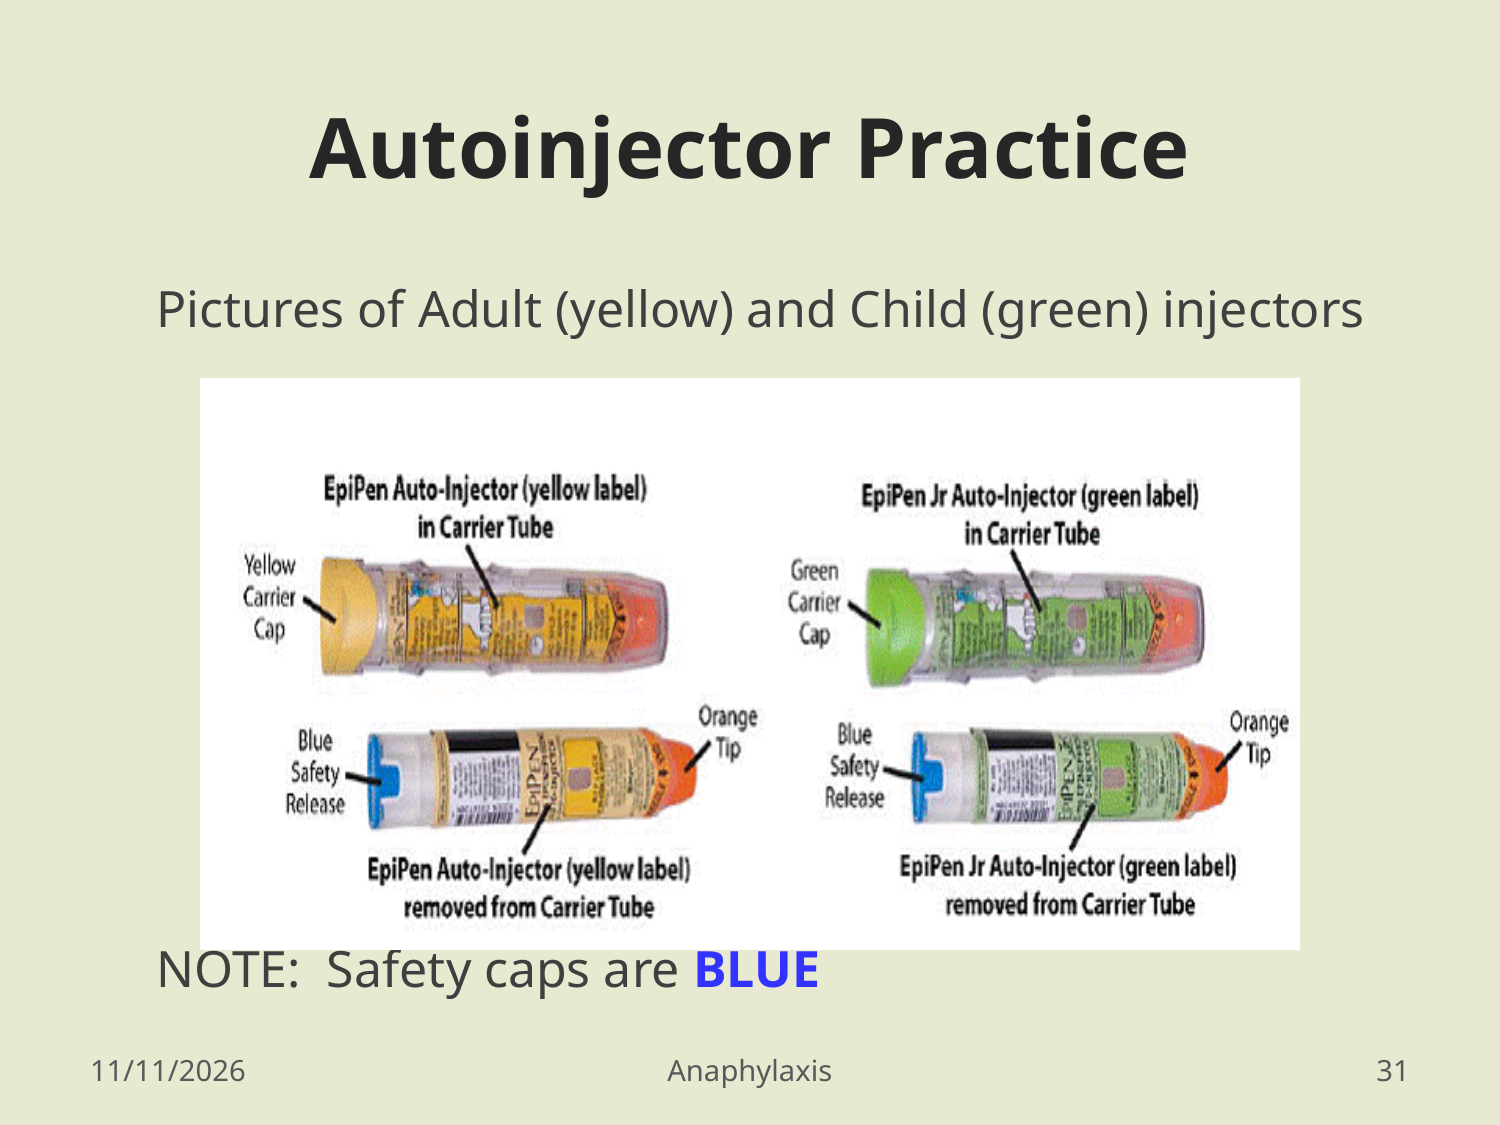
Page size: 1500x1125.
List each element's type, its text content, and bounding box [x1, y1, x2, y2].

footer Anaphylaxis [512, 1042, 988, 1103]
picture [200, 378, 1300, 951]
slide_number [75, 1042, 425, 1103]
list Pictures of Adult (yellow) and Child (green) injectors NOTE: Safety caps are BLUE [119, 262, 1381, 1013]
title Autoinjector Practice [119, 51, 1381, 240]
slide_number 31 [1074, 1042, 1425, 1103]
